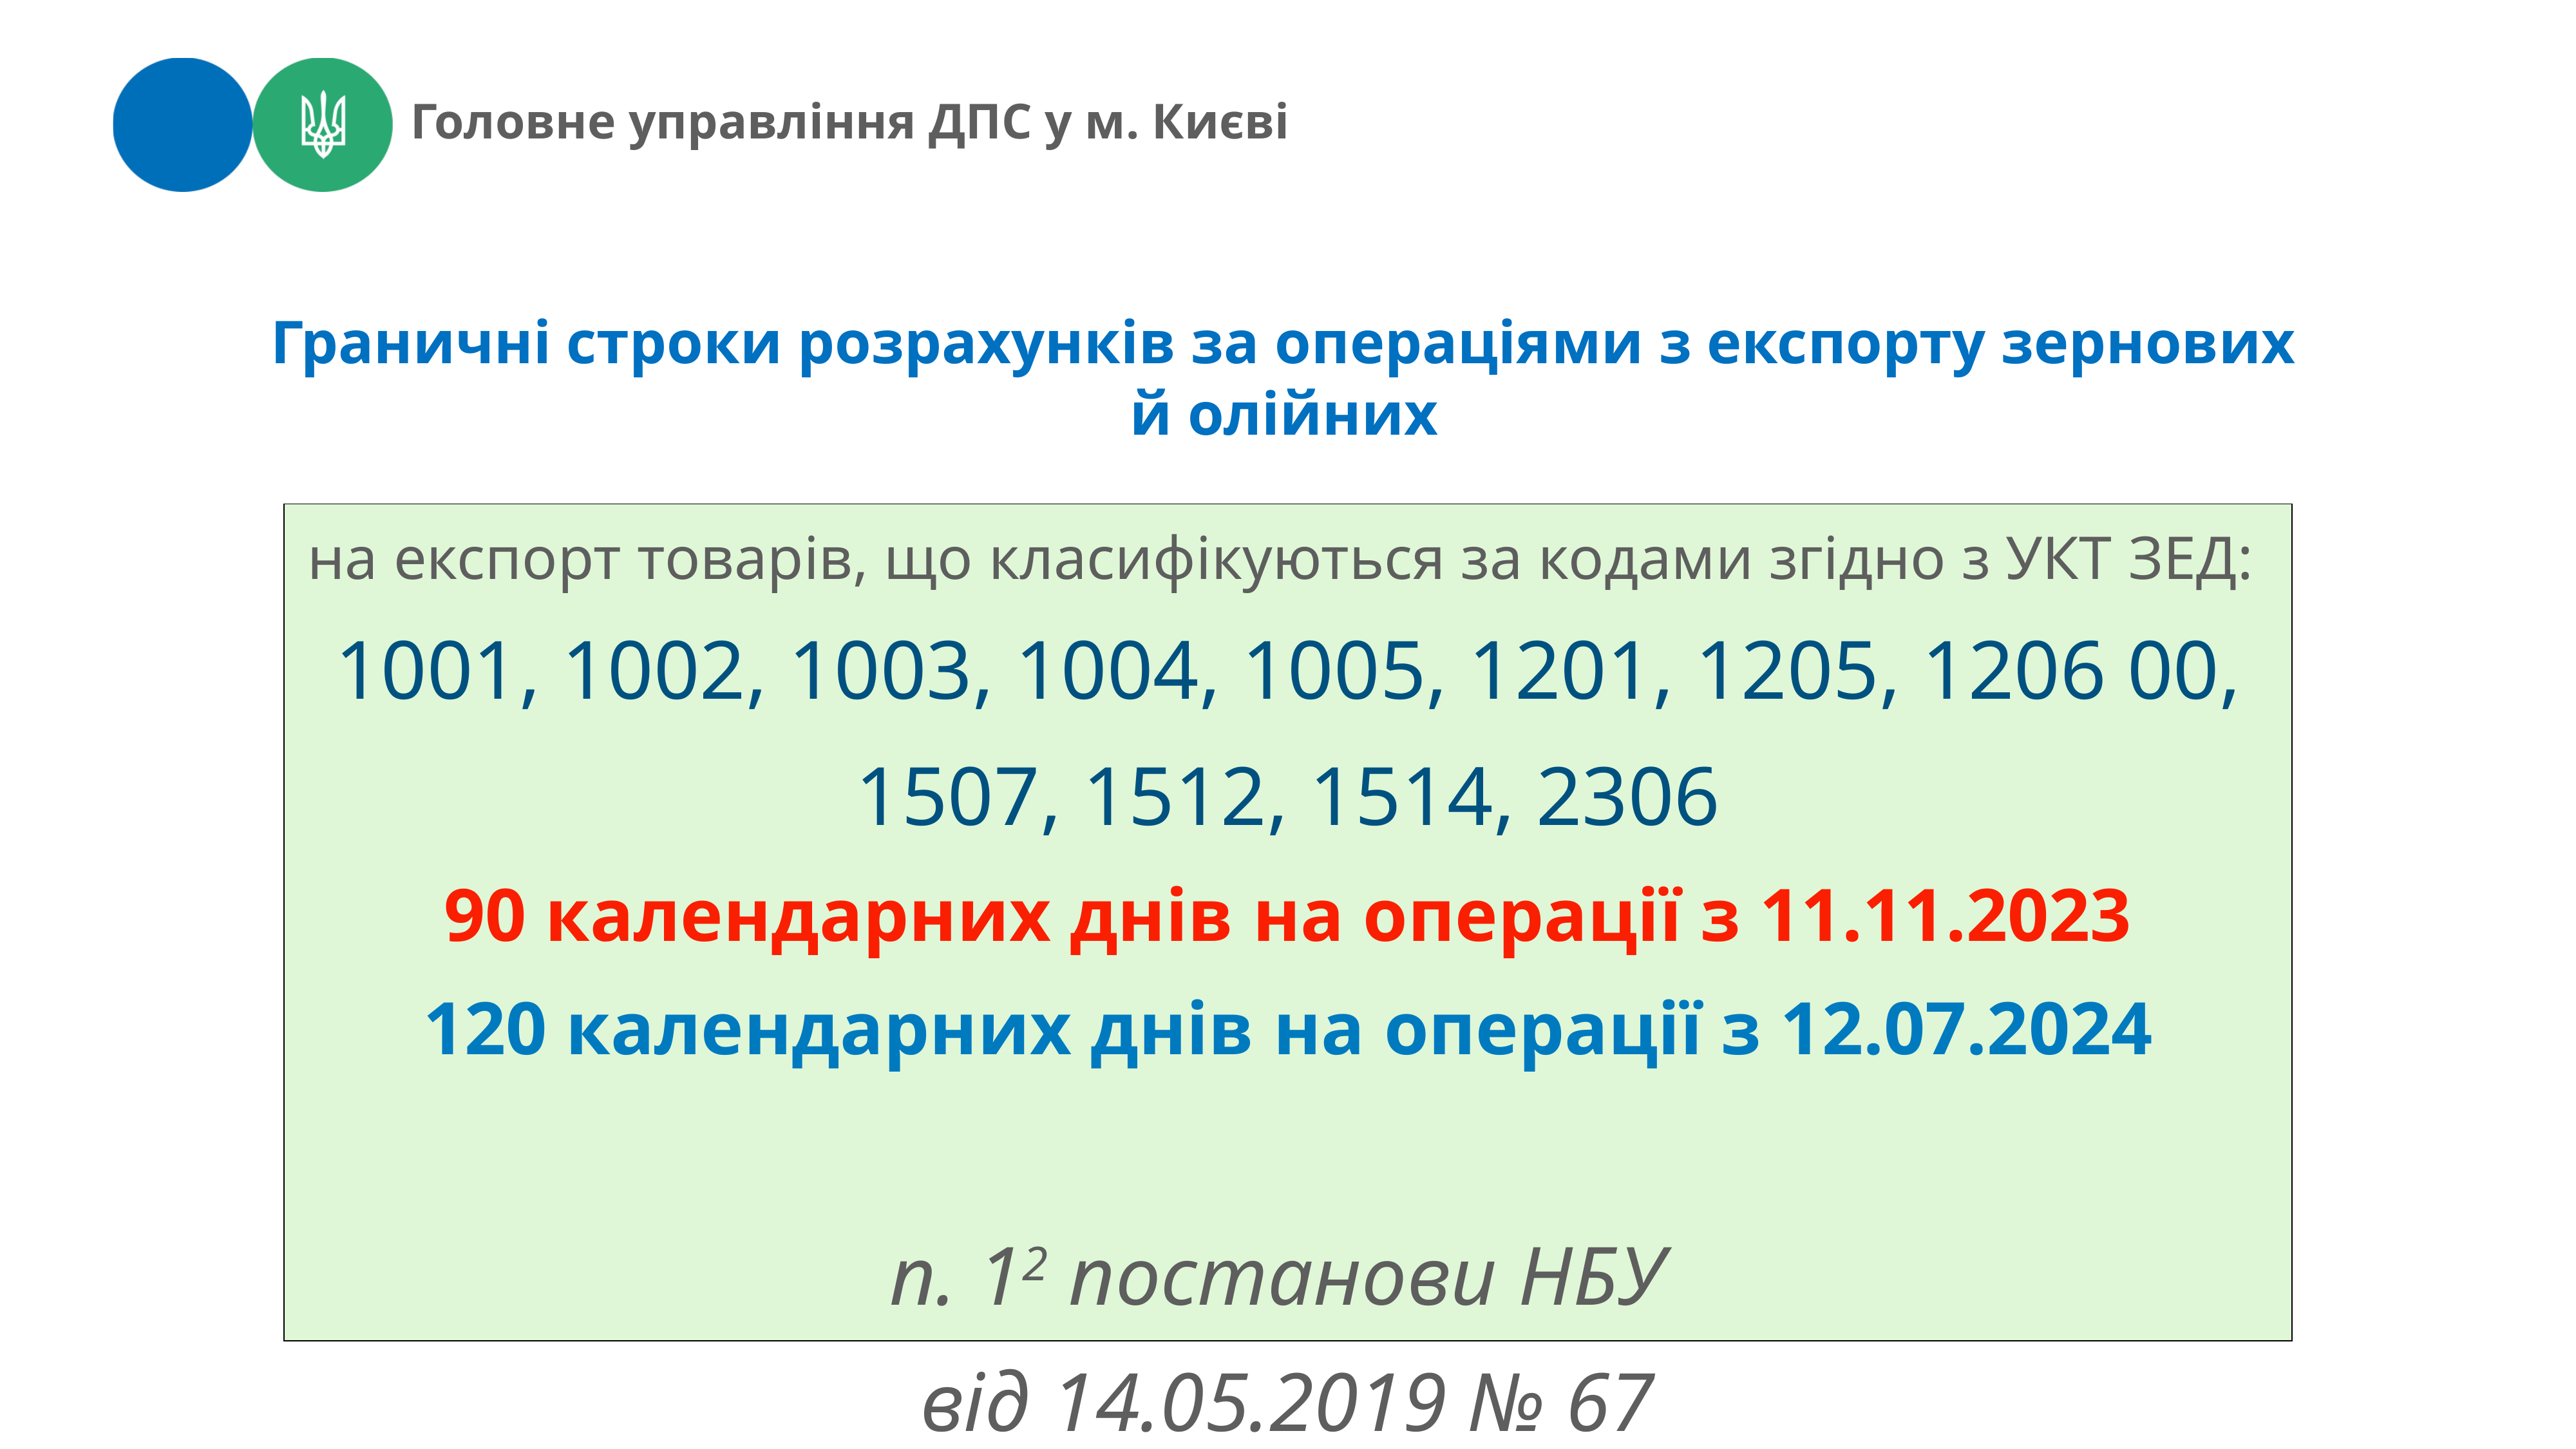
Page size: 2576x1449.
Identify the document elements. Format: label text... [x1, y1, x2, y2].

table_header на експорт товарів, що класифікуються за кодами згідно з УКТ ЗЕД: 1001, 1002, 1003, 1004, 1005, 1201, 1205, 1206 00, 1507, 1512, 1514, 2306 90 календарних днів на операції з 11.11.2023 120 календарних днів на операції з 12.07.2024 п. 12 постанови НБУ від 14.05.2019 № 67 [285, 504, 2291, 1340]
text_box Головне управління ДПС у м. Києві [413, 85, 1303, 153]
picture [113, 57, 413, 193]
text_box Граничні строки розрахунків за операціями з експорту зернових й олійних [253, 260, 2315, 421]
